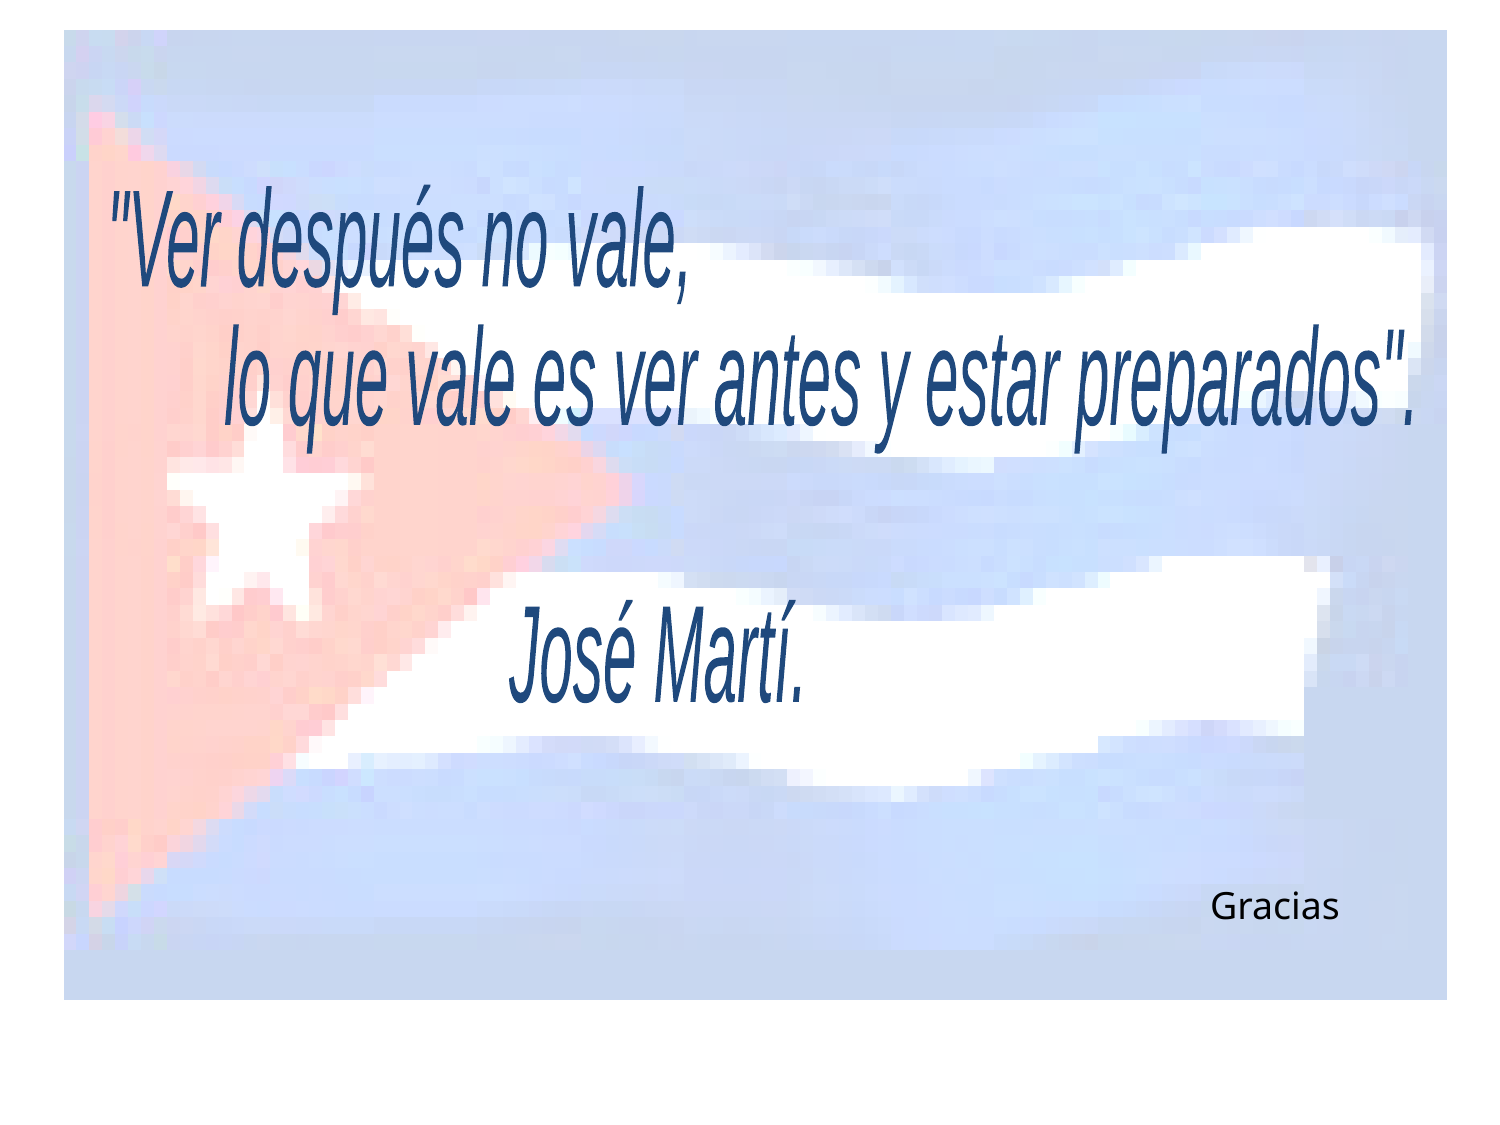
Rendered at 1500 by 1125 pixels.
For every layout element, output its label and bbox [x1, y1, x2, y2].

picture [64, 30, 1447, 1000]
